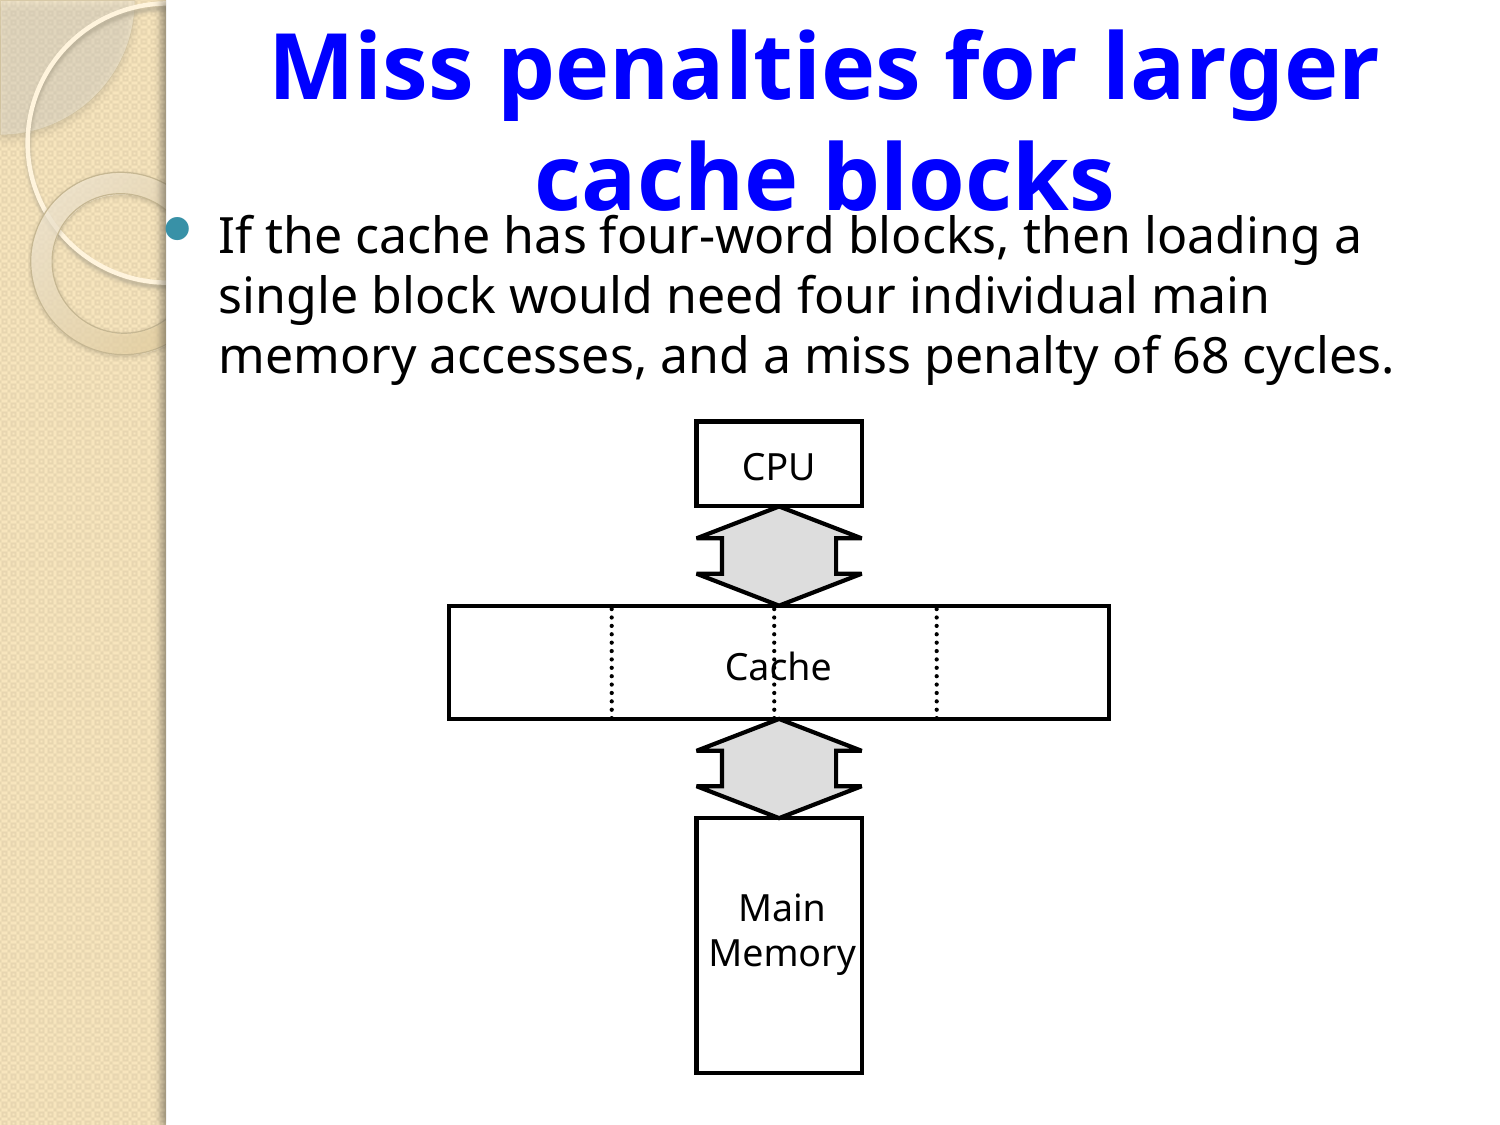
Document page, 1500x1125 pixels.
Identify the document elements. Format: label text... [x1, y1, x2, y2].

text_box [448, 421, 1110, 1074]
title Miss penalties for larger cache blocks [169, 42, 1481, 194]
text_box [611, 608, 937, 722]
list If the cache has four-word blocks, then loading a single block would need four individual main memory accesses, and a miss penalty of 68 cycles. [147, 196, 1483, 1106]
